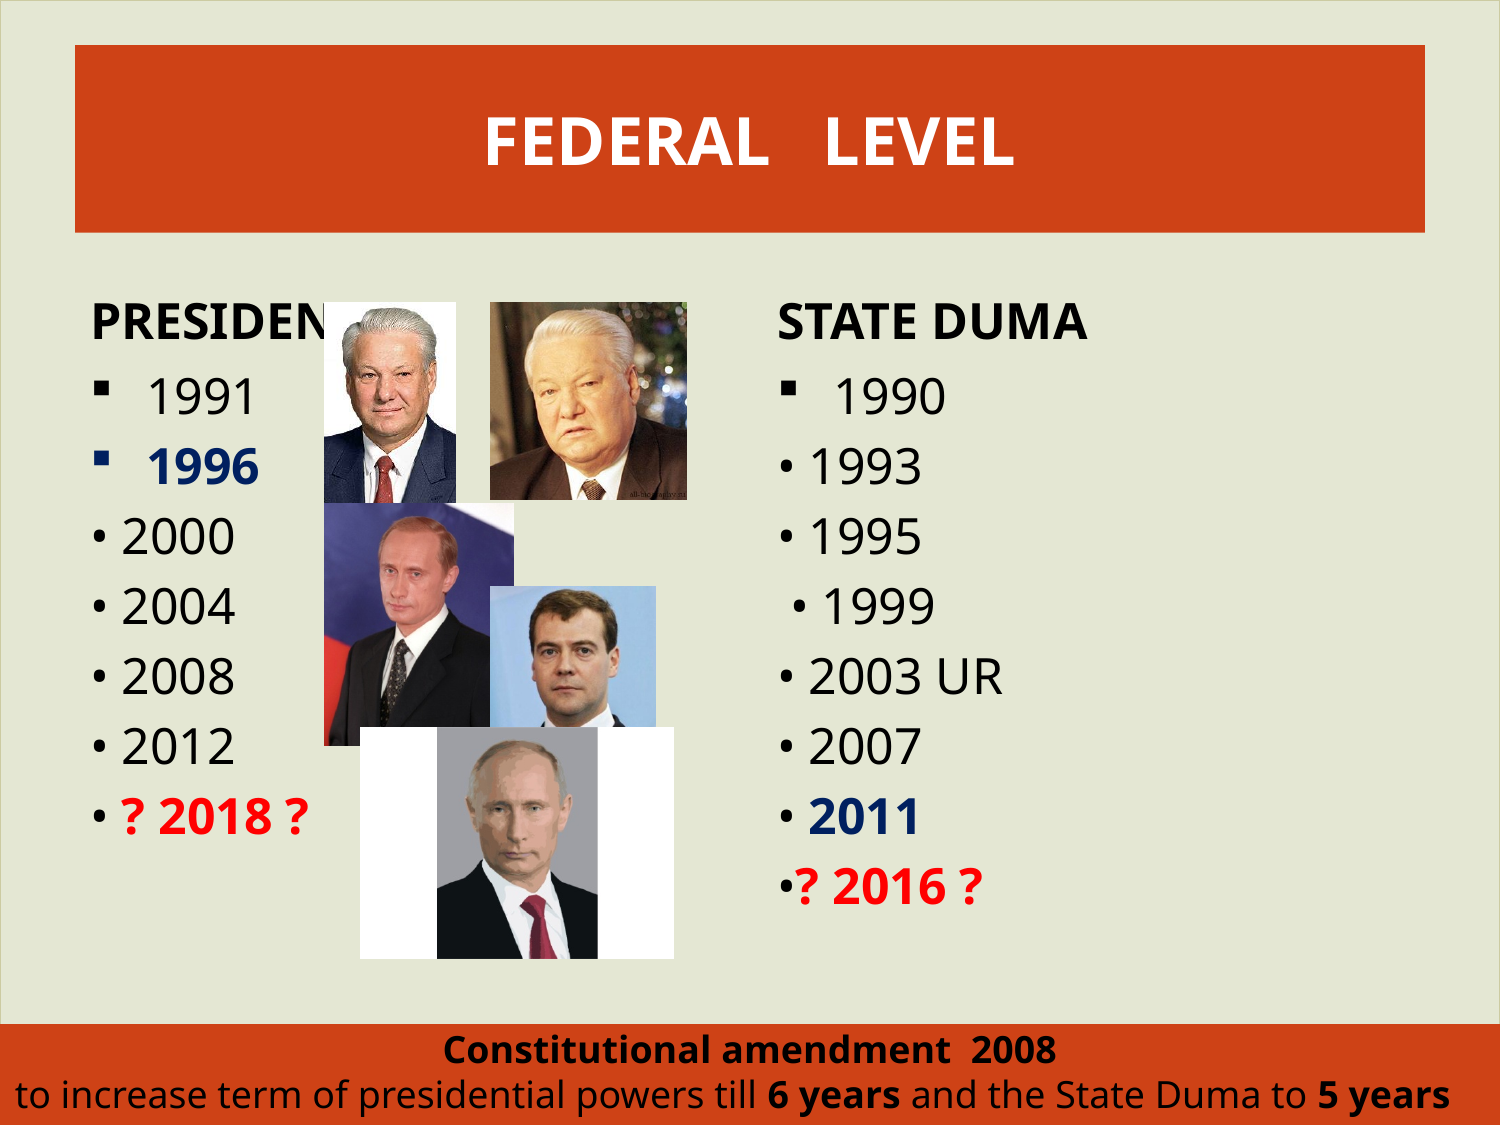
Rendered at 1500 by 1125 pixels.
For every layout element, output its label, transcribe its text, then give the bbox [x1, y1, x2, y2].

list 1991 1996 • 2000 • 2004 • 2008 • 2012 • ? 2018 ? [74, 356, 738, 1006]
list 1990 • 1993 • 1995 • 1999 • 2003 UR • 2007 • 2011 •? 2016 ? [761, 356, 1426, 1006]
title FEDERAL LEVEL [74, 44, 1426, 233]
list PRESIDENT [74, 251, 738, 356]
picture [324, 302, 674, 959]
text_box Constitutional amendment 2008 to increase term of presidential powers till 6 years and the State Duma to 5 years [0, 1018, 1500, 1124]
picture [489, 302, 688, 500]
list STATE DUMA [761, 251, 1426, 356]
